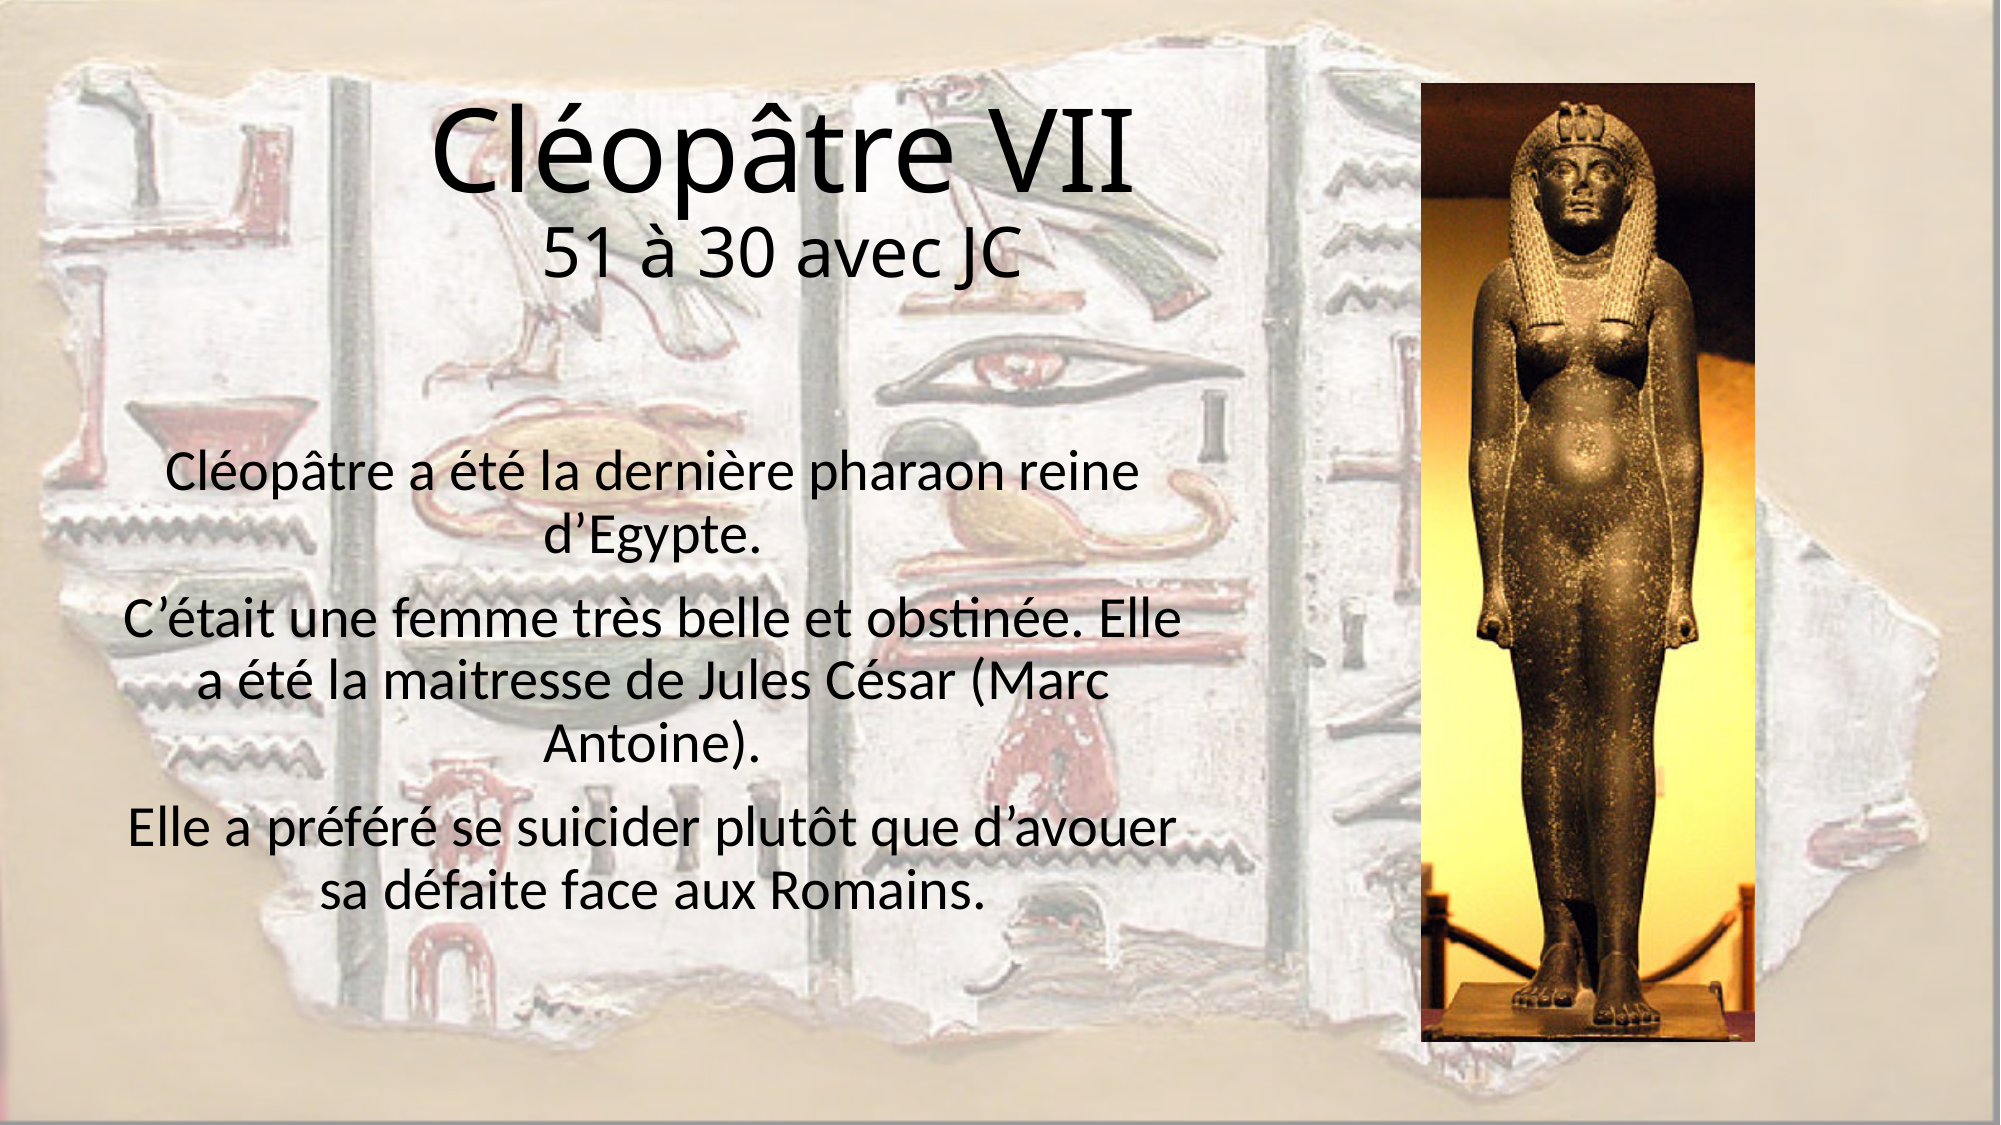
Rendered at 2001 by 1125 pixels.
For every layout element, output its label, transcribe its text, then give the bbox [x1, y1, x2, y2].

title Cléopâtre VII 51 à 30 avec JC [249, 83, 1317, 301]
subtitle Cléopâtre a été la dernière pharaon reine d’Egypte. C’était une femme très belle et obstinée. Elle a été la maitresse de Jules César (Marc Antoine). Elle a préféré se suicider plutôt que d’avouer sa défaite face aux Romains. [95, 342, 1211, 1030]
picture [1421, 83, 1755, 1042]
